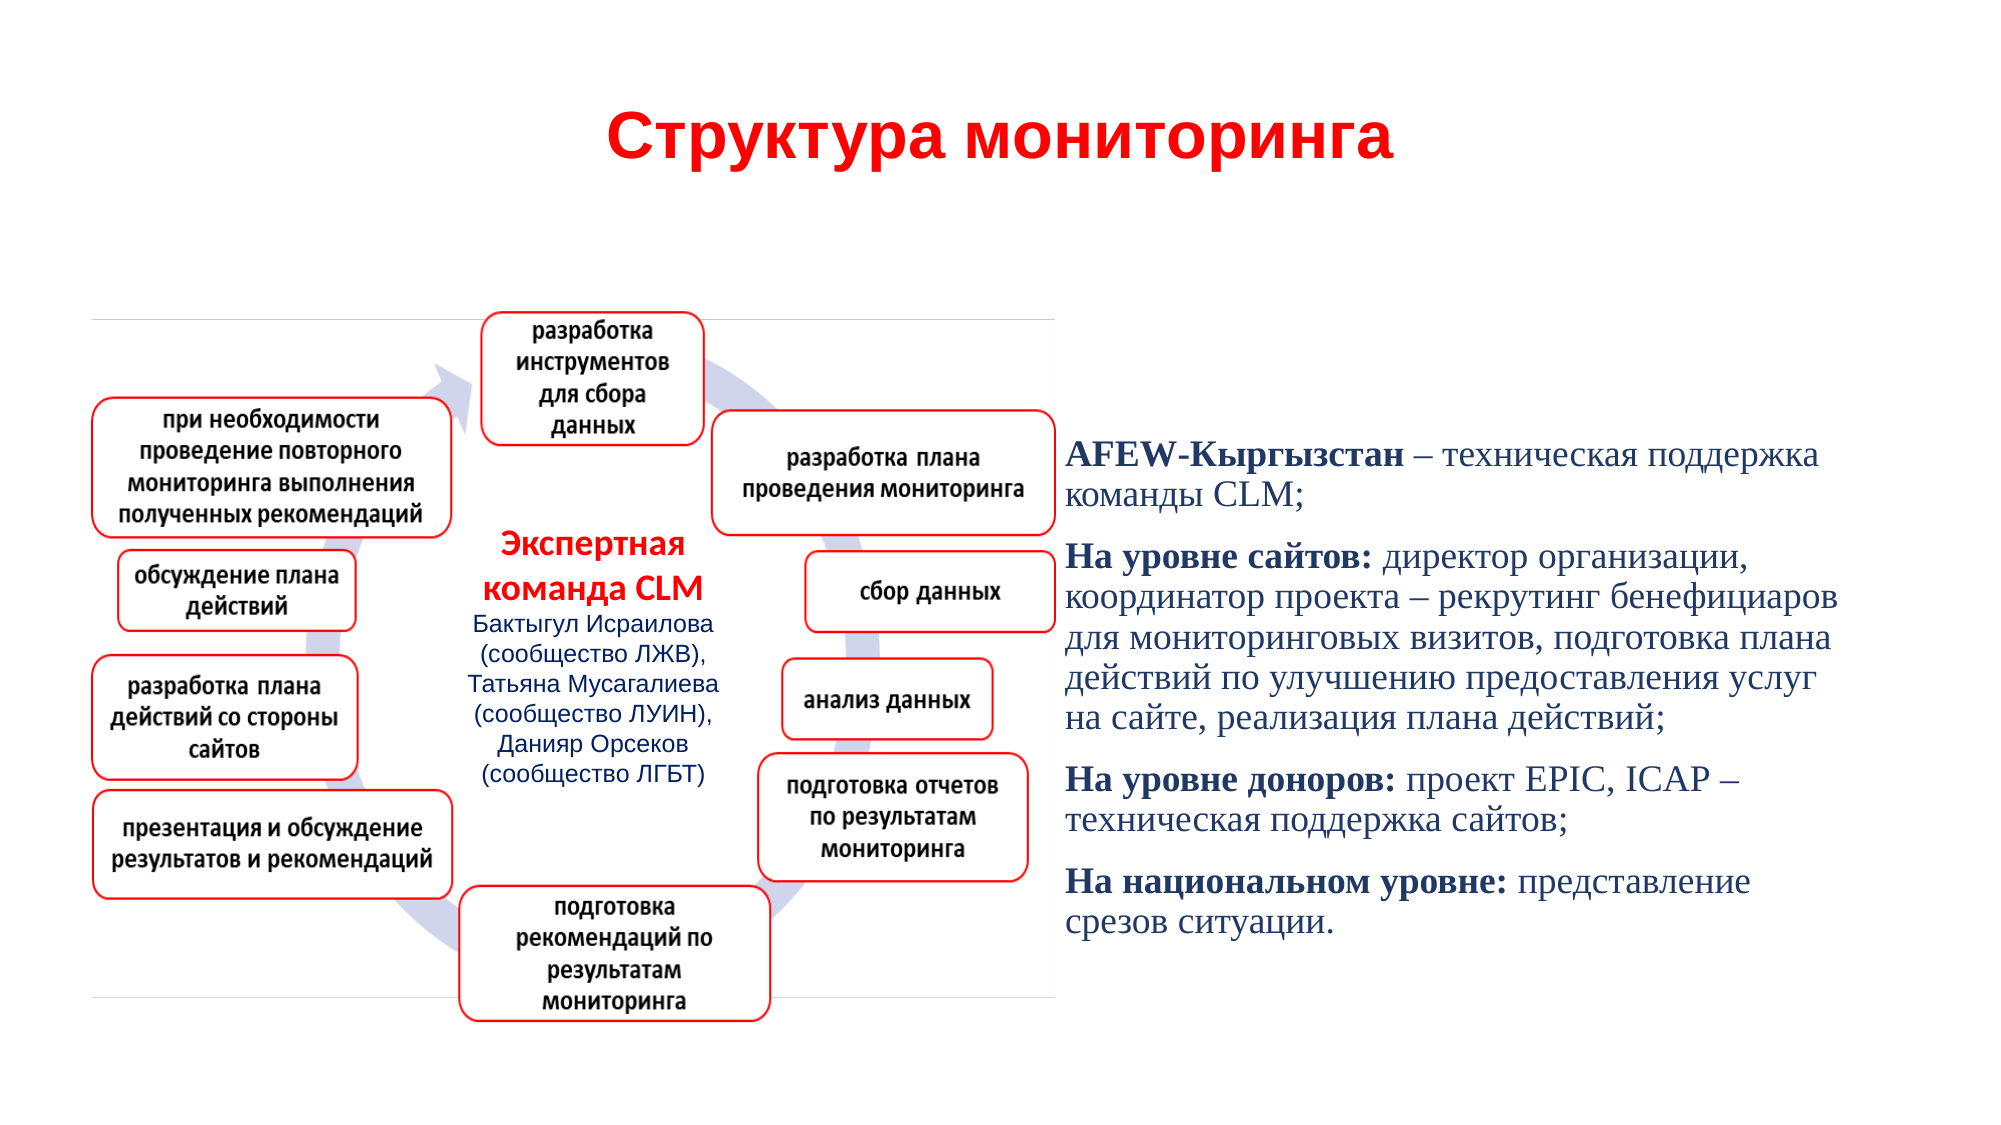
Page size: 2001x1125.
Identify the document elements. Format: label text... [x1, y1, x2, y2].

title Структура мониторинга [137, 59, 1863, 215]
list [91, 302, 1056, 1036]
list AFEW-Кыргызстан – техническая поддержка команды CLM; На уровне сайтов: директор организации, координатор проекта – рекрутинг бенефициаров для мониторинговых визитов, подготовка плана действий по улучшению предоставления услуг на сайте, реализация плана действий; На уровне доноров: проект EPIC, ICAP – техническая поддержка сайтов; На национальном уровне: представление срезов ситуации. [1012, 299, 1863, 1014]
